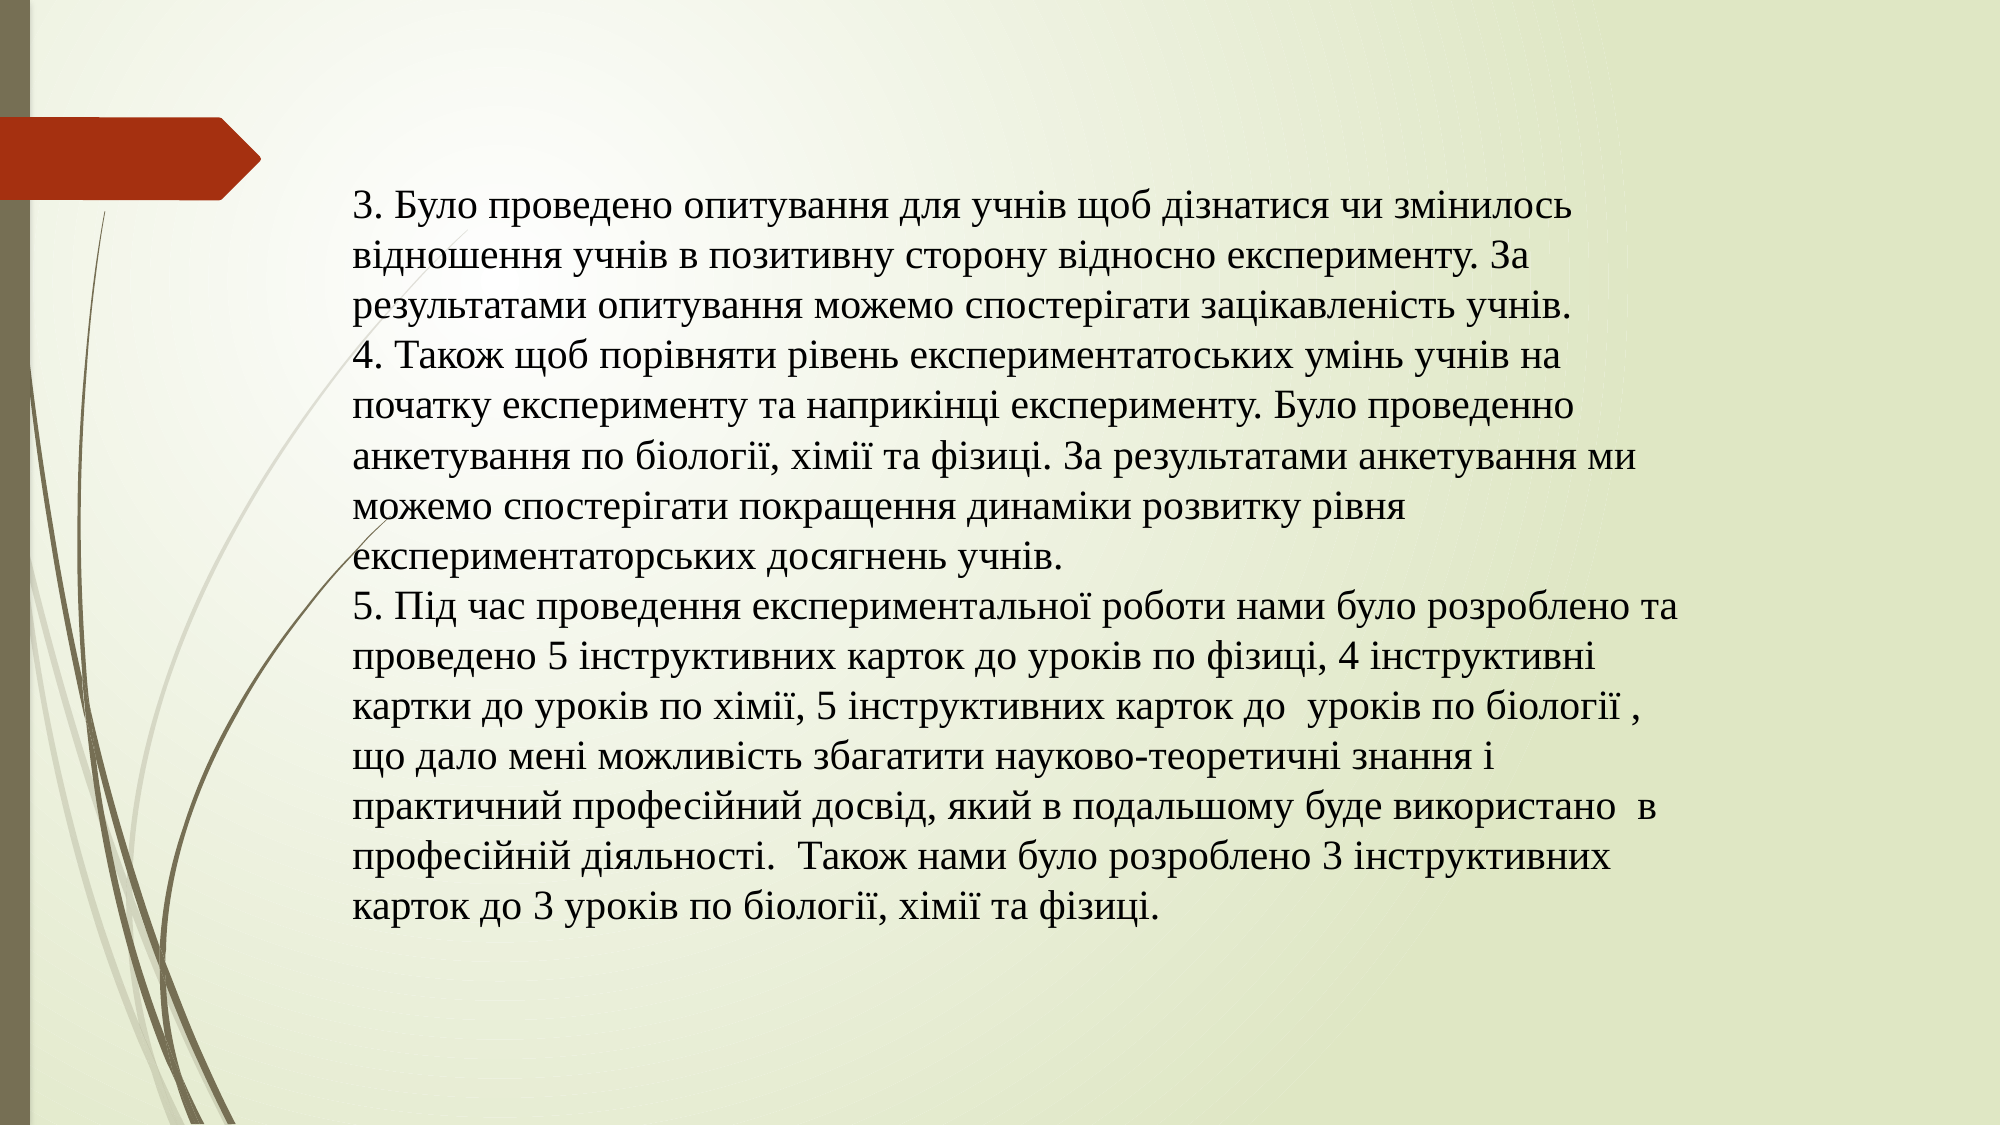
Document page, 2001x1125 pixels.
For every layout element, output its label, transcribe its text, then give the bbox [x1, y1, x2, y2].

text_box 3. Було проведено опитування для учнів щоб дізнатися чи змінилось відношення учнів в позитивну сторону відносно експерименту. За результатами опитування можемо спостерігати зацікавленість учнів. 4. Також щоб порівняти рівень експериментатоських умінь учнів на початку експерименту та наприкінці експерименту. Було проведенно анкетування по біології, хімії та фізиці. За результатами анкетування ми можемо спостерігати покращення динаміки розвитку рівня експериментаторських досягнень учнів. 5. Під час проведення експериментальної роботи нами було розроблено та проведено 5 інструктивних карток до уроків по фізиці, 4 інструктивні картки до уроків по хімії, 5 інструктивних карток до уроків по біології , що дало мені можливість збагатити науково-теоретичні знання і практичний професійний досвід, який в подальшому буде використано в професійній діяльності. Також нами було розроблено 3 інструктивних карток до 3 уроків по біології, хімії та фізиці. [337, 169, 1705, 935]
